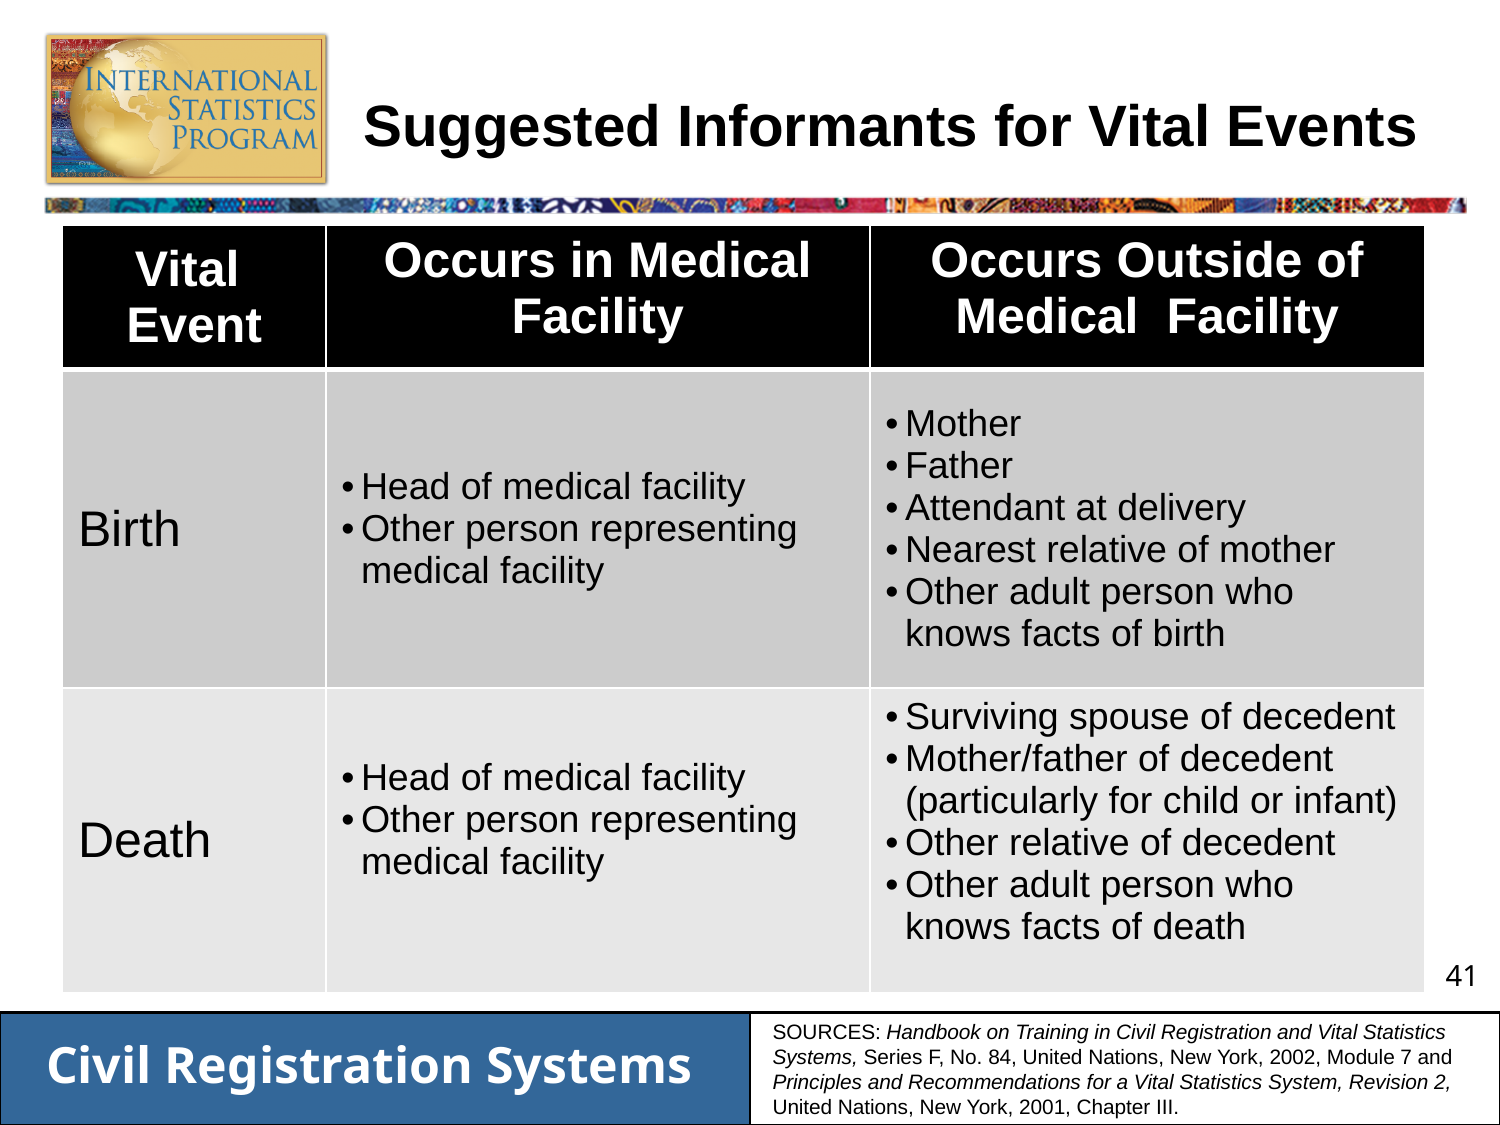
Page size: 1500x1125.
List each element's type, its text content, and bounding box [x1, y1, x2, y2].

picture [1, 1014, 749, 1124]
table_header Occurs in Medical Facility [327, 226, 869, 367]
table_cell Birth [63, 372, 325, 687]
picture [37, 24, 1481, 219]
table_cell Head of medical facility Other person representing medical facility [327, 689, 869, 992]
table_cell Surviving spouse of decedent Mother/father of decedent (particularly for child or infant) Other relative of decedent Other adult person who knows facts of death [871, 689, 1424, 992]
text_box SOURCES: Handbook on Training in Civil Registration and Vital Statistics Systems, Series F, No. 84, United Nations, New York, 2002, Module 7 and Principles and Recommendations for a Vital Statistics System, Revision 2, United Nations, New York, 2001, Chapter III. [757, 1010, 1496, 1125]
table_header Occurs Outside of Medical Facility [871, 226, 1424, 367]
table_cell Death [63, 689, 325, 992]
title Suggested Informants for Vital Events [75, 62, 1450, 175]
table_header Vital Event [63, 226, 325, 367]
table_cell Head of medical facility Other person representing medical facility [327, 372, 869, 687]
table_cell Mother Father Attendant at delivery Nearest relative of mother Other adult person who knows facts of birth [871, 372, 1424, 687]
